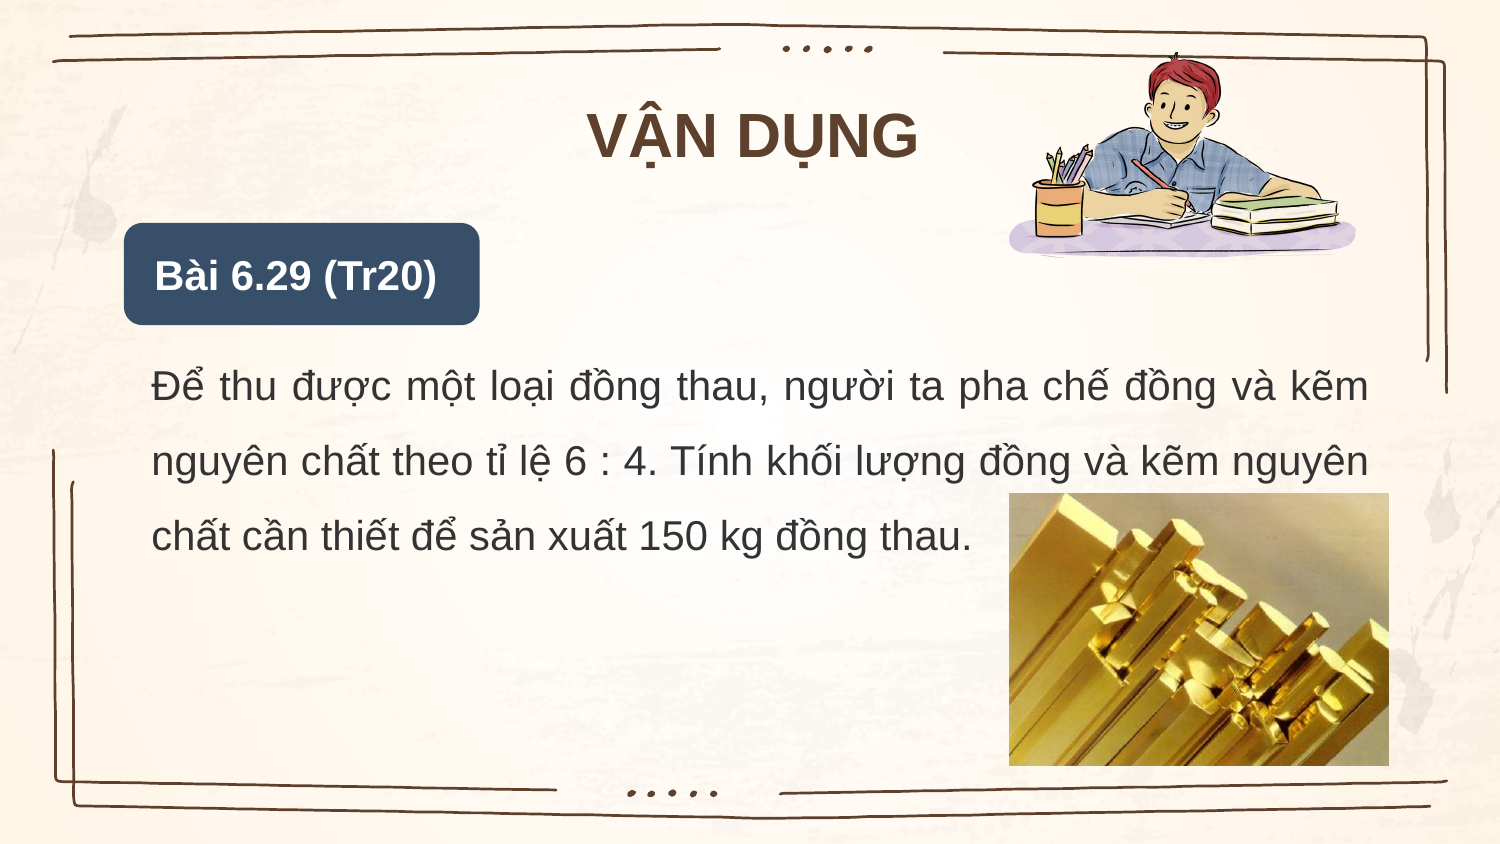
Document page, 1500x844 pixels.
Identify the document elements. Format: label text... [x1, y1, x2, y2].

text_box Bài 6.29 (Tr20) [123, 222, 480, 326]
picture [0, 0, 1500, 844]
text_box Để thu được một loại đồng thau, người ta pha chế đồng và kẽm nguyên chất theo tỉ lệ 6 : 4. Tính khối lượng đồng và kẽm nguyên chất cần thiết để sản xuất 150 kg đồng thau. [136, 326, 1385, 567]
title VẬN DỤNG [511, 67, 996, 198]
